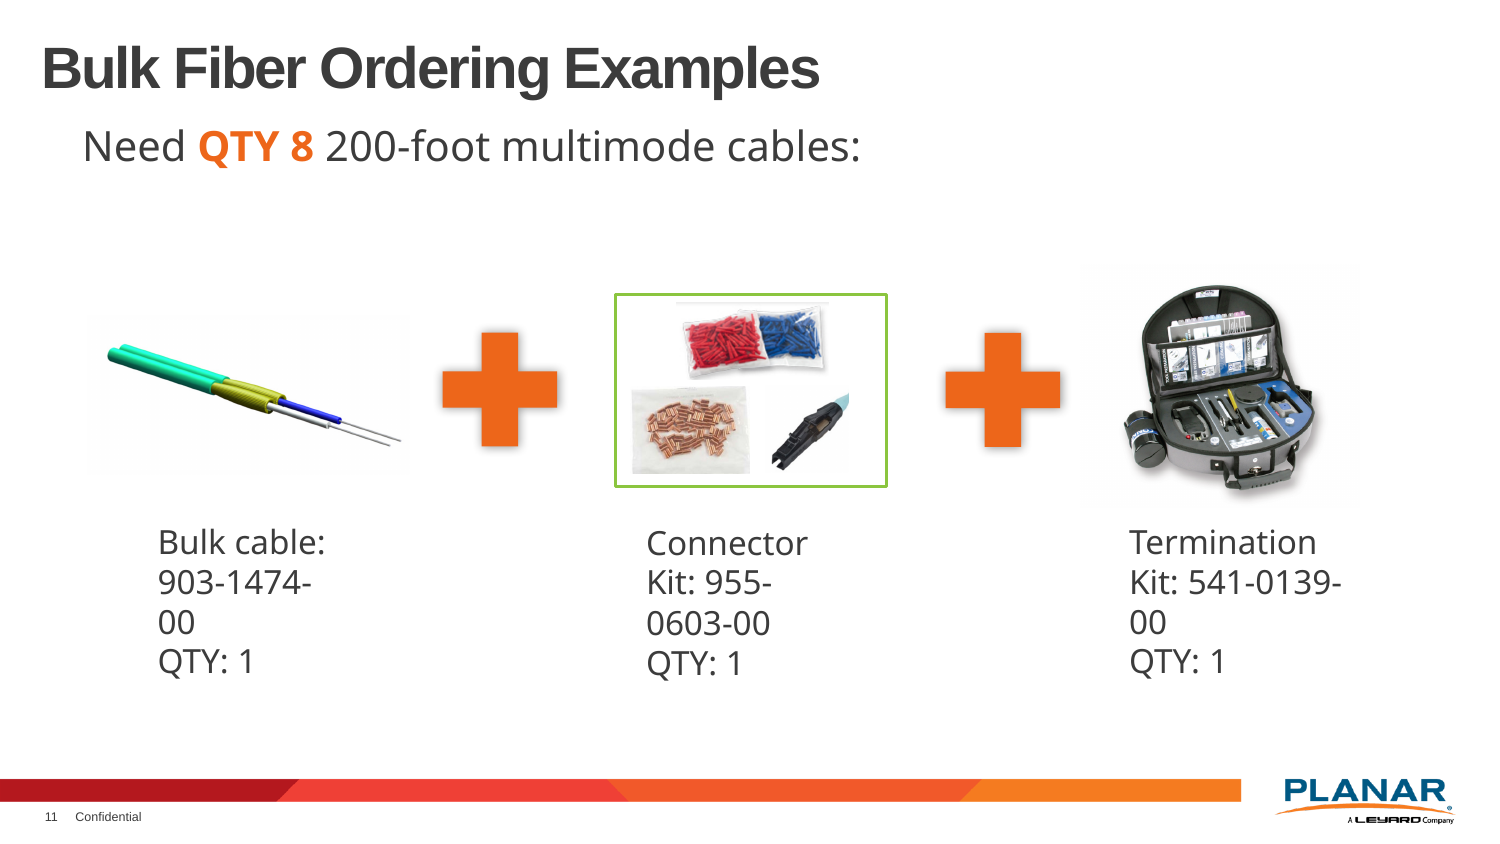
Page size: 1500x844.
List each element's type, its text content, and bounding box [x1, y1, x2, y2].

text_box Bulk cable: 903-1474-00 QTY: 1 [143, 513, 359, 688]
picture [1080, 264, 1360, 509]
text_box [615, 293, 888, 487]
picture [0, 776, 1496, 844]
text_box [944, 331, 1062, 448]
text_box Termination Kit: 541-0139-00 QTY: 1 [1114, 513, 1381, 688]
text_box [441, 331, 559, 448]
title Bulk Fiber Ordering Examples [26, 22, 1302, 99]
text_box Connector Kit: 955-0603-00 QTY: 1 [631, 514, 866, 689]
list Need QTY 8 200-foot multimode cables: [56, 112, 1480, 174]
picture [87, 315, 410, 475]
